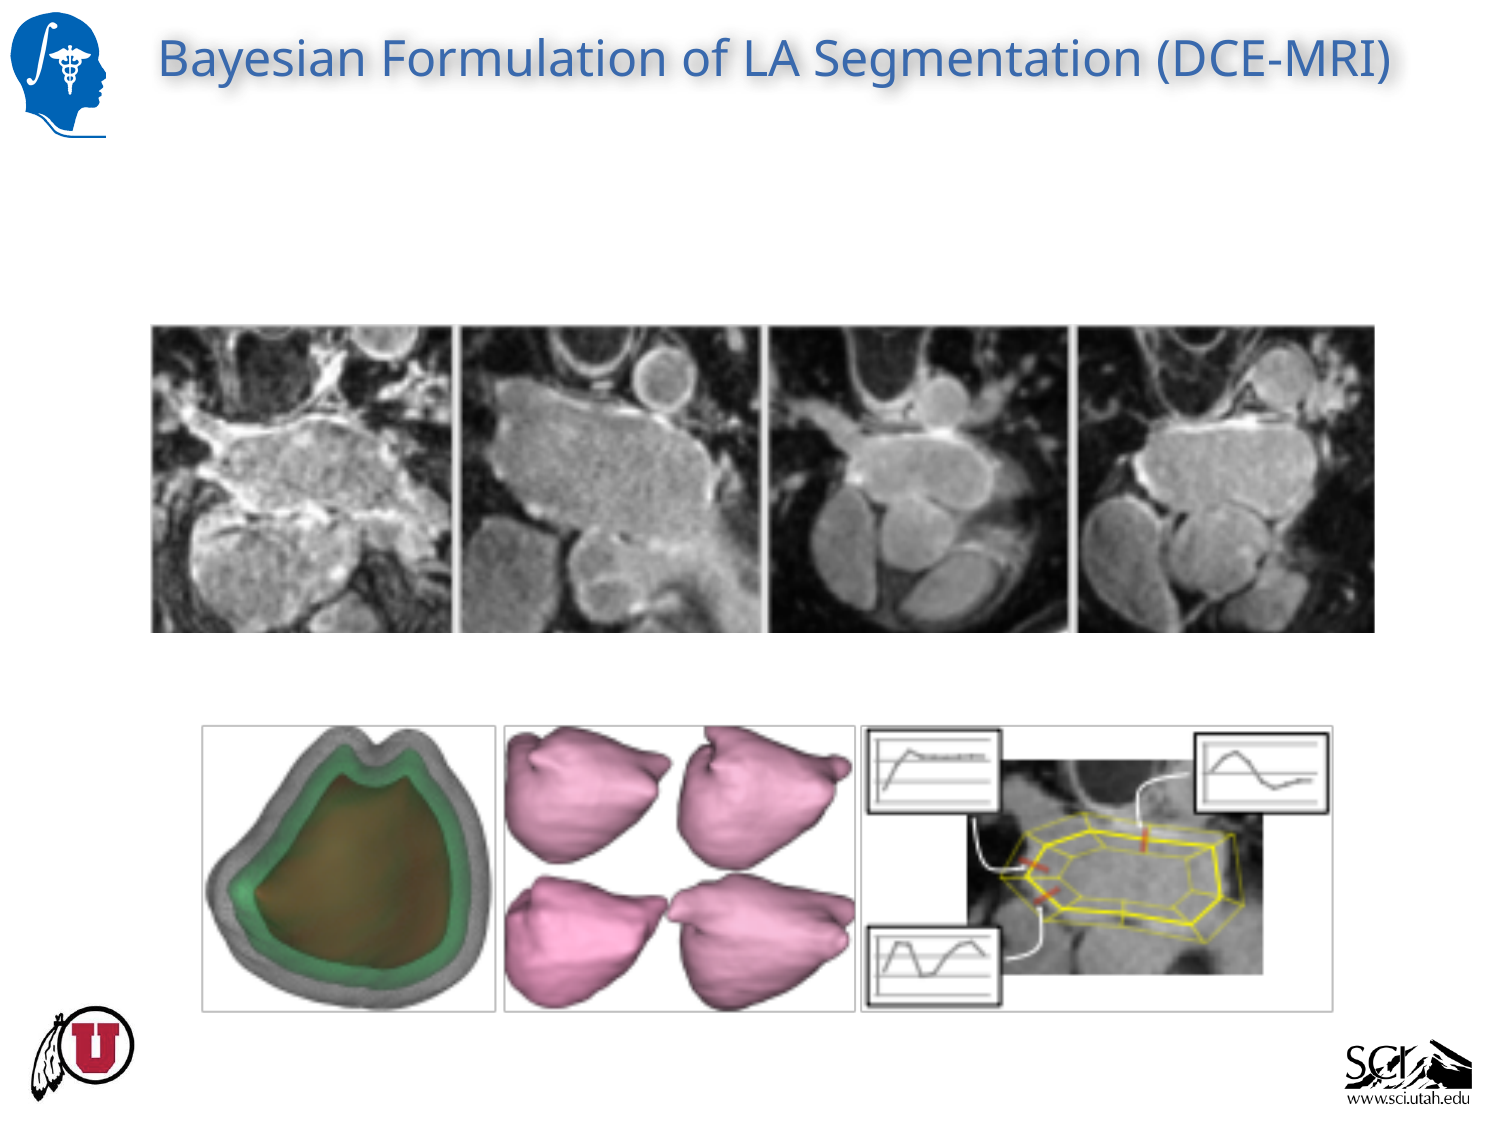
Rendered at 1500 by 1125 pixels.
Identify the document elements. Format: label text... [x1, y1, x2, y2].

picture [28, 1003, 138, 1104]
picture [149, 324, 1375, 633]
title Bayesian Formulation of LA Segmentation (DCE-MRI) [112, 18, 1438, 144]
picture [170, 687, 1379, 1013]
picture [10, 12, 106, 138]
